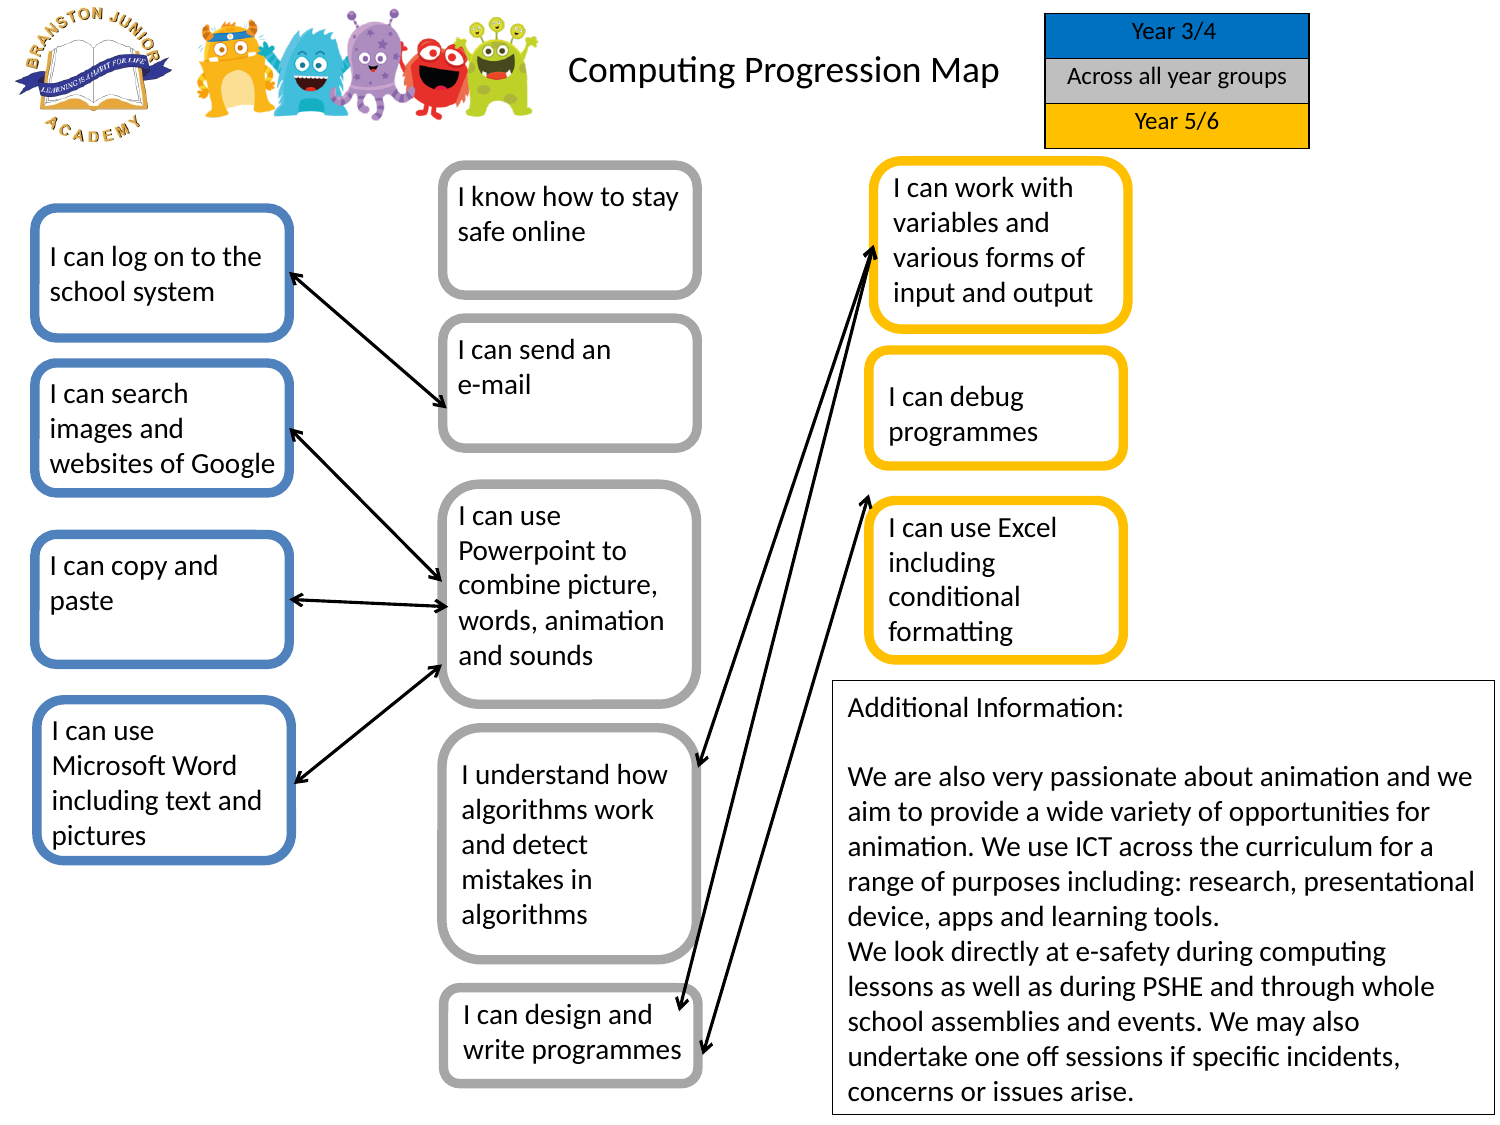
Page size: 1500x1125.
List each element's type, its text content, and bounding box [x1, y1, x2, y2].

text_box I can work with variables and various forms of input and output [878, 160, 1133, 316]
text_box [446, 725, 673, 747]
text_box I know how to stay safe online [442, 169, 698, 255]
text_box [440, 408, 673, 451]
text_box I can search images and websites of Google [34, 367, 292, 487]
text_box I can use Powerpoint to combine picture, words, animation and sounds [443, 488, 673, 679]
text_box [440, 179, 673, 298]
text_box I can copy and paste [34, 538, 290, 624]
text_box [41, 532, 283, 538]
text_box I can send an e-mail [451, 322, 673, 408]
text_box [289, 599, 449, 607]
text_box [441, 989, 700, 1086]
picture [177, 0, 554, 142]
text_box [288, 271, 447, 409]
text_box [38, 487, 283, 496]
text_box [871, 170, 878, 248]
text_box [32, 548, 292, 667]
text_box [451, 316, 673, 322]
text_box [290, 790, 294, 848]
table_cell Across all year groups [1046, 59, 1308, 103]
table_header Year 3/4 [1046, 14, 1308, 58]
text_box [879, 455, 1124, 469]
text_box I can use Excel including conditional formatting [879, 500, 1128, 656]
text_box [439, 782, 673, 962]
text_box [45, 697, 283, 704]
text_box Additional Information: We are also very passionate about animation and we aim to provide a wide variety of opportunities for animation. We use ICT across the curriculum for a range of purposes including: research, presentational device, apps and learning tools. We look directly at e-safety during computing lessons as well as during PSHE and through whole school assemblies and events. We may also undertake one off sessions if specific incidents, concerns or issues arise. [832, 680, 1495, 1115]
text_box [446, 679, 673, 707]
text_box [49, 859, 279, 863]
text_box [40, 360, 283, 367]
text_box Computing Progression Map [558, 37, 1044, 98]
text_box [879, 316, 1127, 332]
text_box [879, 656, 1115, 663]
text_box I can log on to the school system [34, 230, 290, 315]
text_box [289, 427, 443, 582]
text_box I can design and write programmes [448, 987, 703, 1073]
text_box [879, 347, 1126, 370]
text_box I can debug programmes [879, 370, 1128, 455]
text_box [448, 163, 691, 169]
text_box [458, 482, 673, 488]
text_box [32, 205, 292, 341]
text_box I understand how algorithms work and detect mistakes in algorithms [446, 747, 673, 938]
table_cell Year 5/6 [1046, 104, 1308, 148]
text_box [293, 664, 443, 785]
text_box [697, 244, 874, 768]
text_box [702, 777, 870, 1055]
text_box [678, 244, 697, 1012]
picture [15, 6, 172, 142]
text_box I can use Microsoft Word including text and pictures [36, 704, 290, 859]
